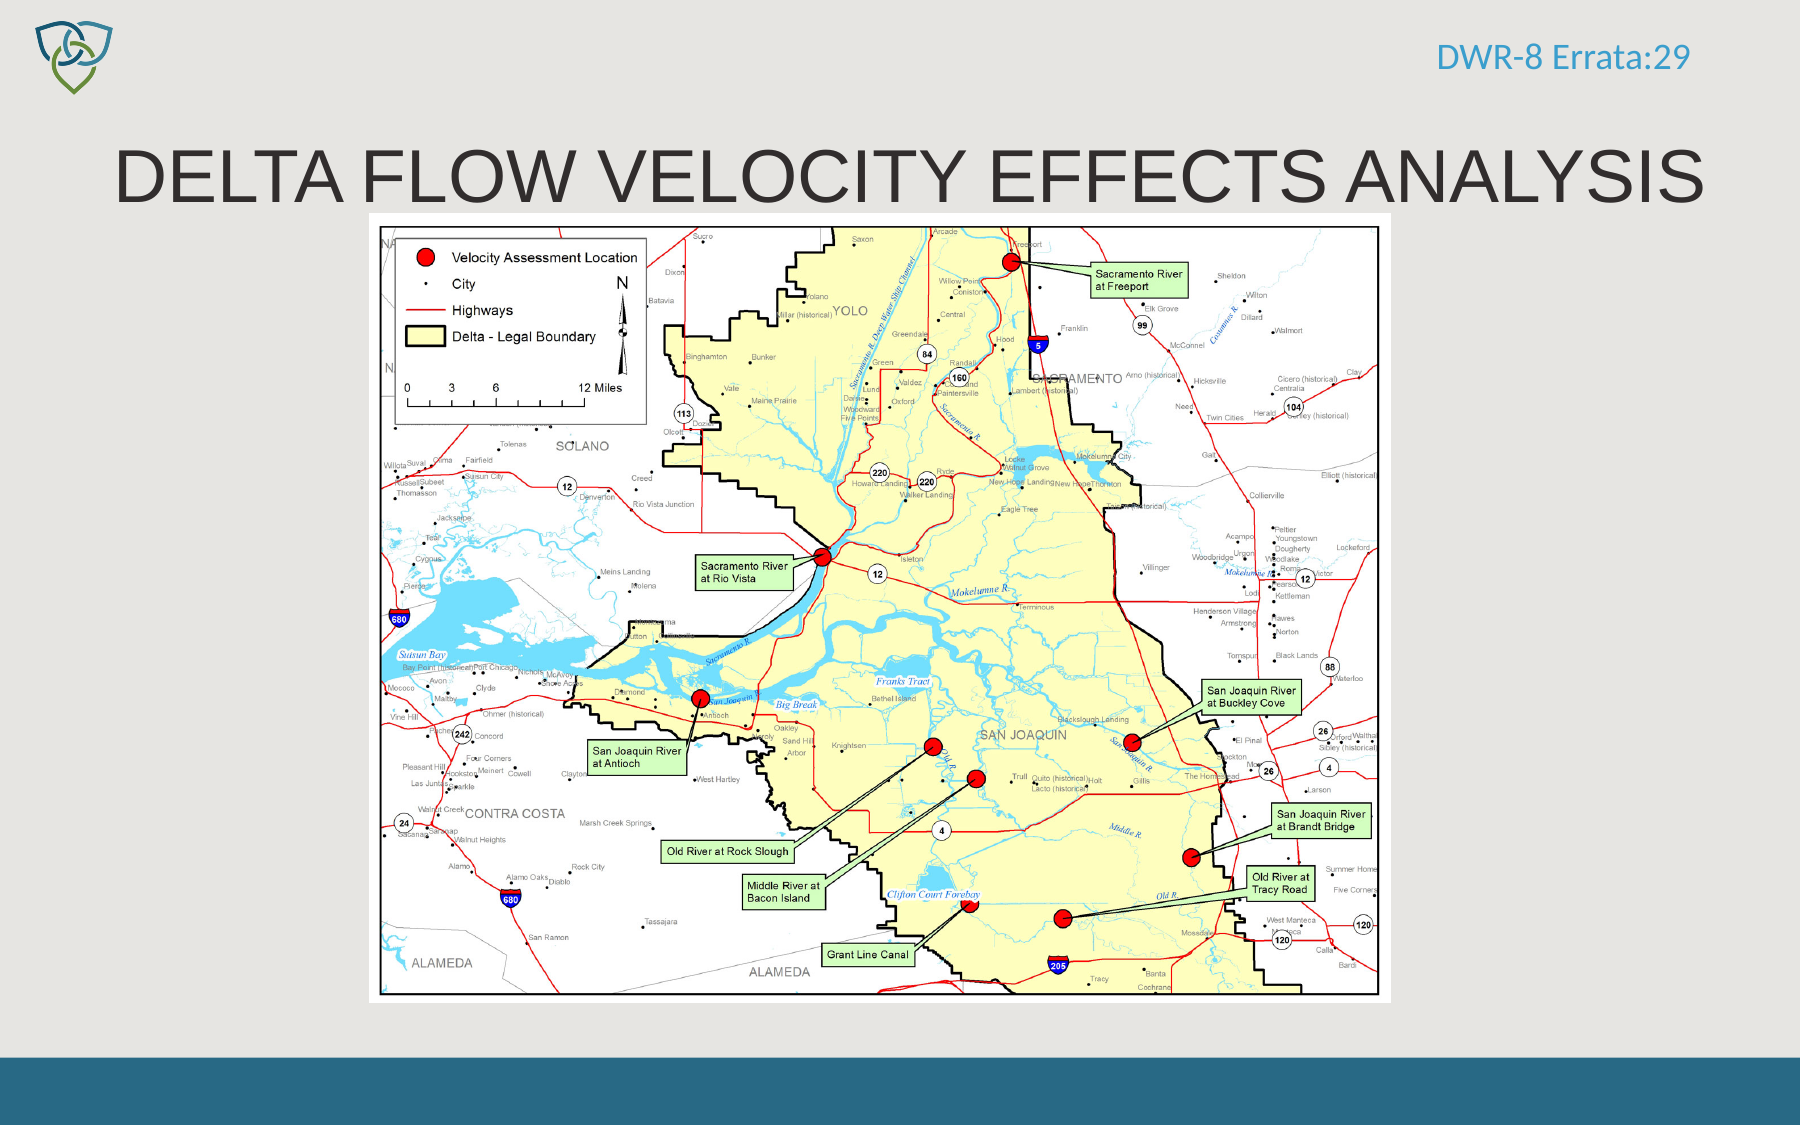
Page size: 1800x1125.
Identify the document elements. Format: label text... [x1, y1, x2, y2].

picture [35, 21, 113, 95]
title Delta Flow Velocity Effects Analysis [51, 78, 1770, 267]
slide_number DWR-8 Errata:29 [1421, 24, 1770, 66]
picture [368, 213, 1391, 1003]
list [30, 249, 1725, 1063]
